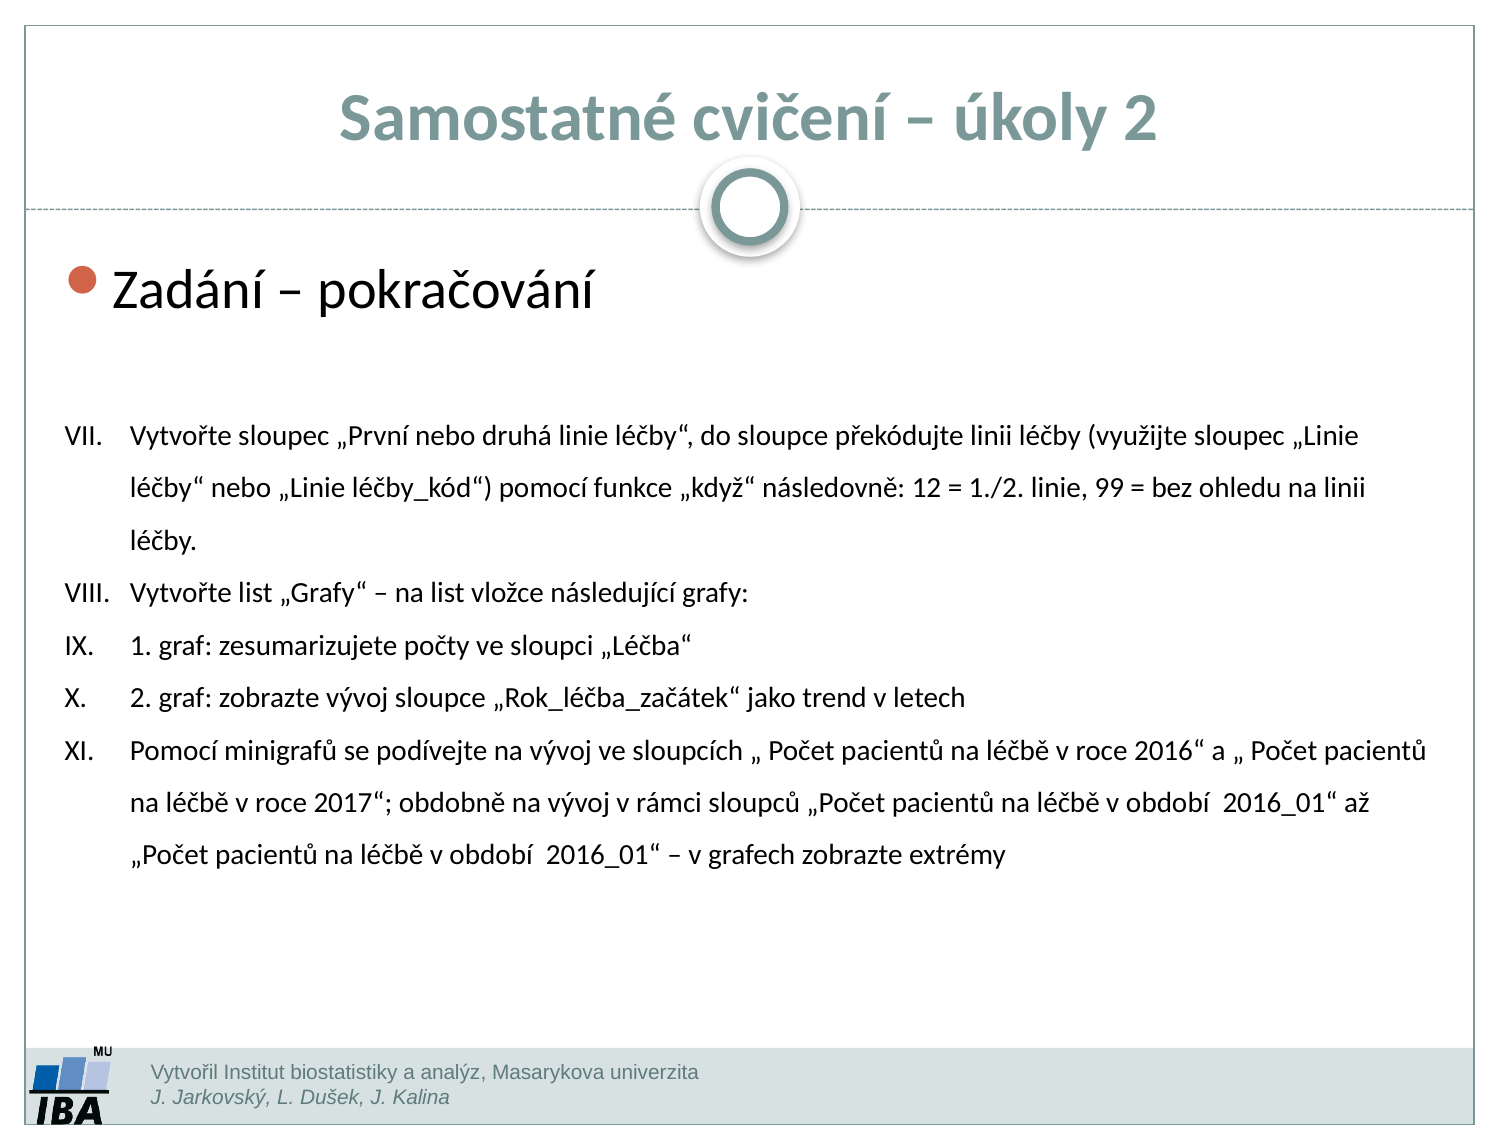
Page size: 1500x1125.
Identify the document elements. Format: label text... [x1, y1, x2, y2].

footer Vytvořil Institut biostatistiky a analýz, Masarykova univerzita J. Jarkovský, L. Dušek, J. Kalina [135, 1051, 724, 1112]
list Zadání – pokračování Vytvořte sloupec „První nebo druhá linie léčby“, do sloupce překódujte linii léčby (využijte sloupec „Linie léčby“ nebo „Linie léčby_kód“) pomocí funkce „když“ následovně: 12 = 1./2. linie, 99 = bez ohledu na linii léčby. Vytvořte list „Grafy“ – na list vložce následující grafy: 1. graf: zesumarizujete počty ve sloupci „Léčba“ 2. graf: zobrazte vývoj sloupce „Rok_léčba_začátek“ jako trend v letech Pomocí minigrafů se podívejte na vývoj ve sloupcích „ Počet pacientů na léčbě v roce 2016“ a „ Počet pacientů na léčbě v roce 2017“; obdobně na vývoj v rámci sloupců „Počet pacientů na léčbě v období 2016_01“ až „Počet pacientů na léčbě v období 2016_01“ – v grafech zobrazte extrémy [49, 244, 1450, 1000]
picture [29, 1046, 112, 1125]
title Samostatné cvičení – úkoly 2 [49, 37, 1450, 163]
